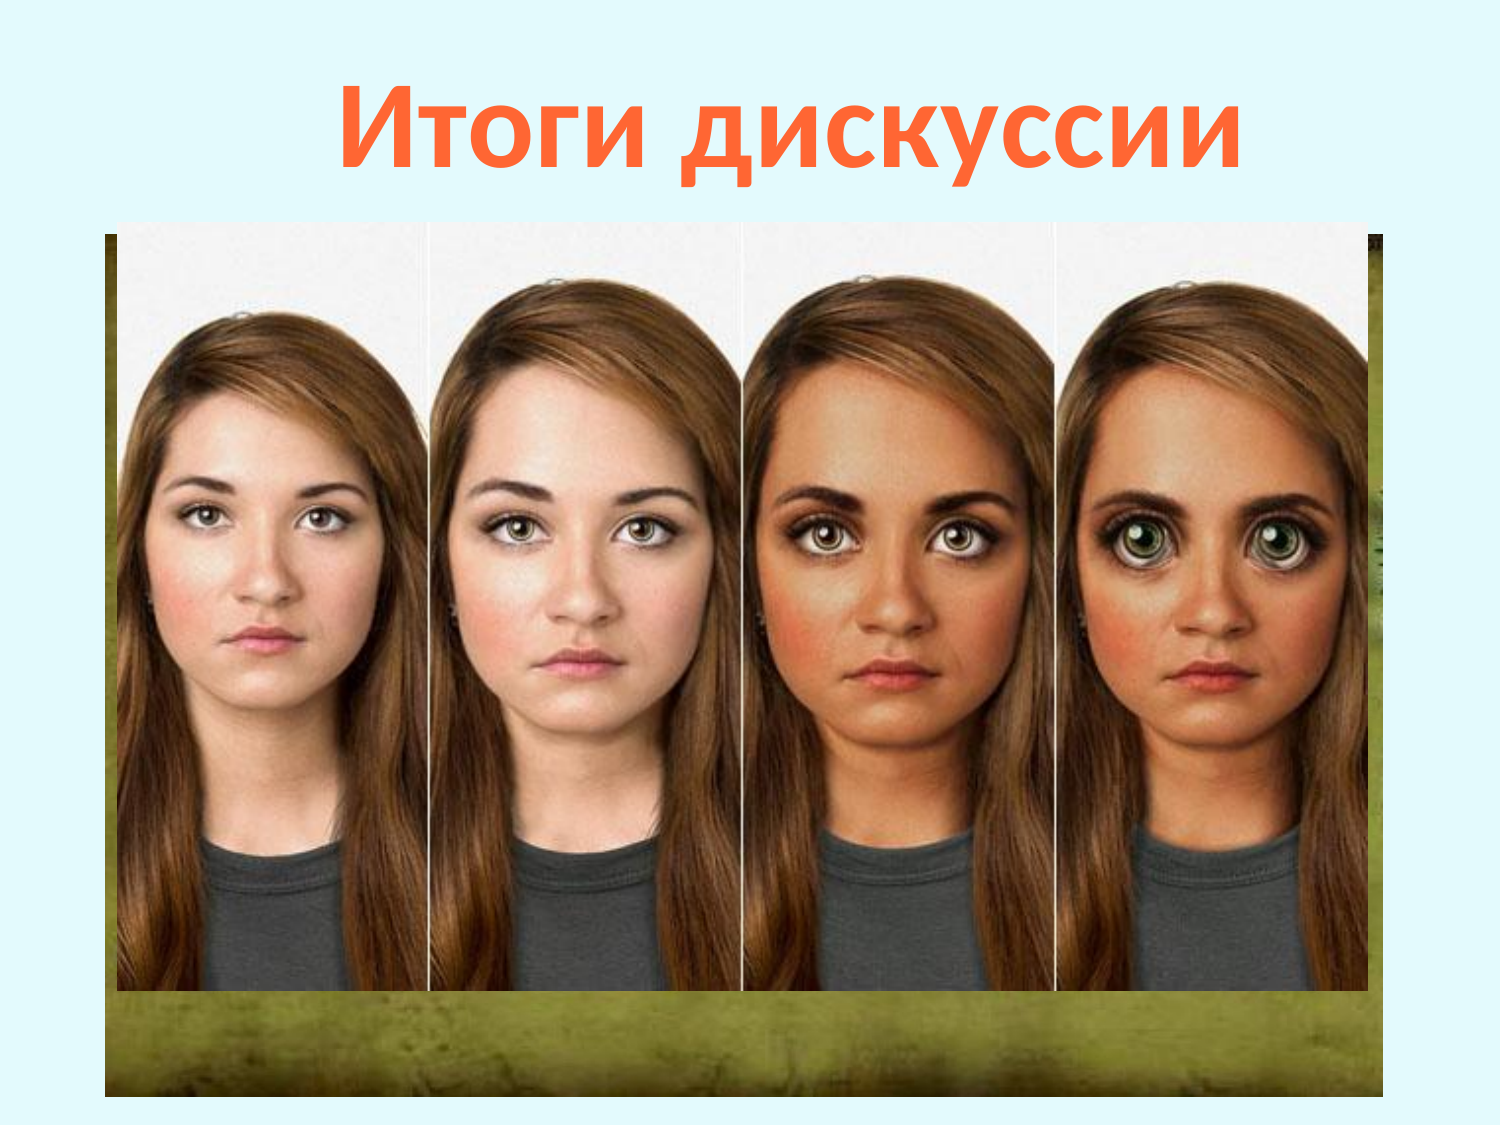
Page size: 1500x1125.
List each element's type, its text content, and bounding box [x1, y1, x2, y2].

text_box Итоги дискуссии [321, 35, 1263, 201]
picture [105, 222, 1383, 1097]
